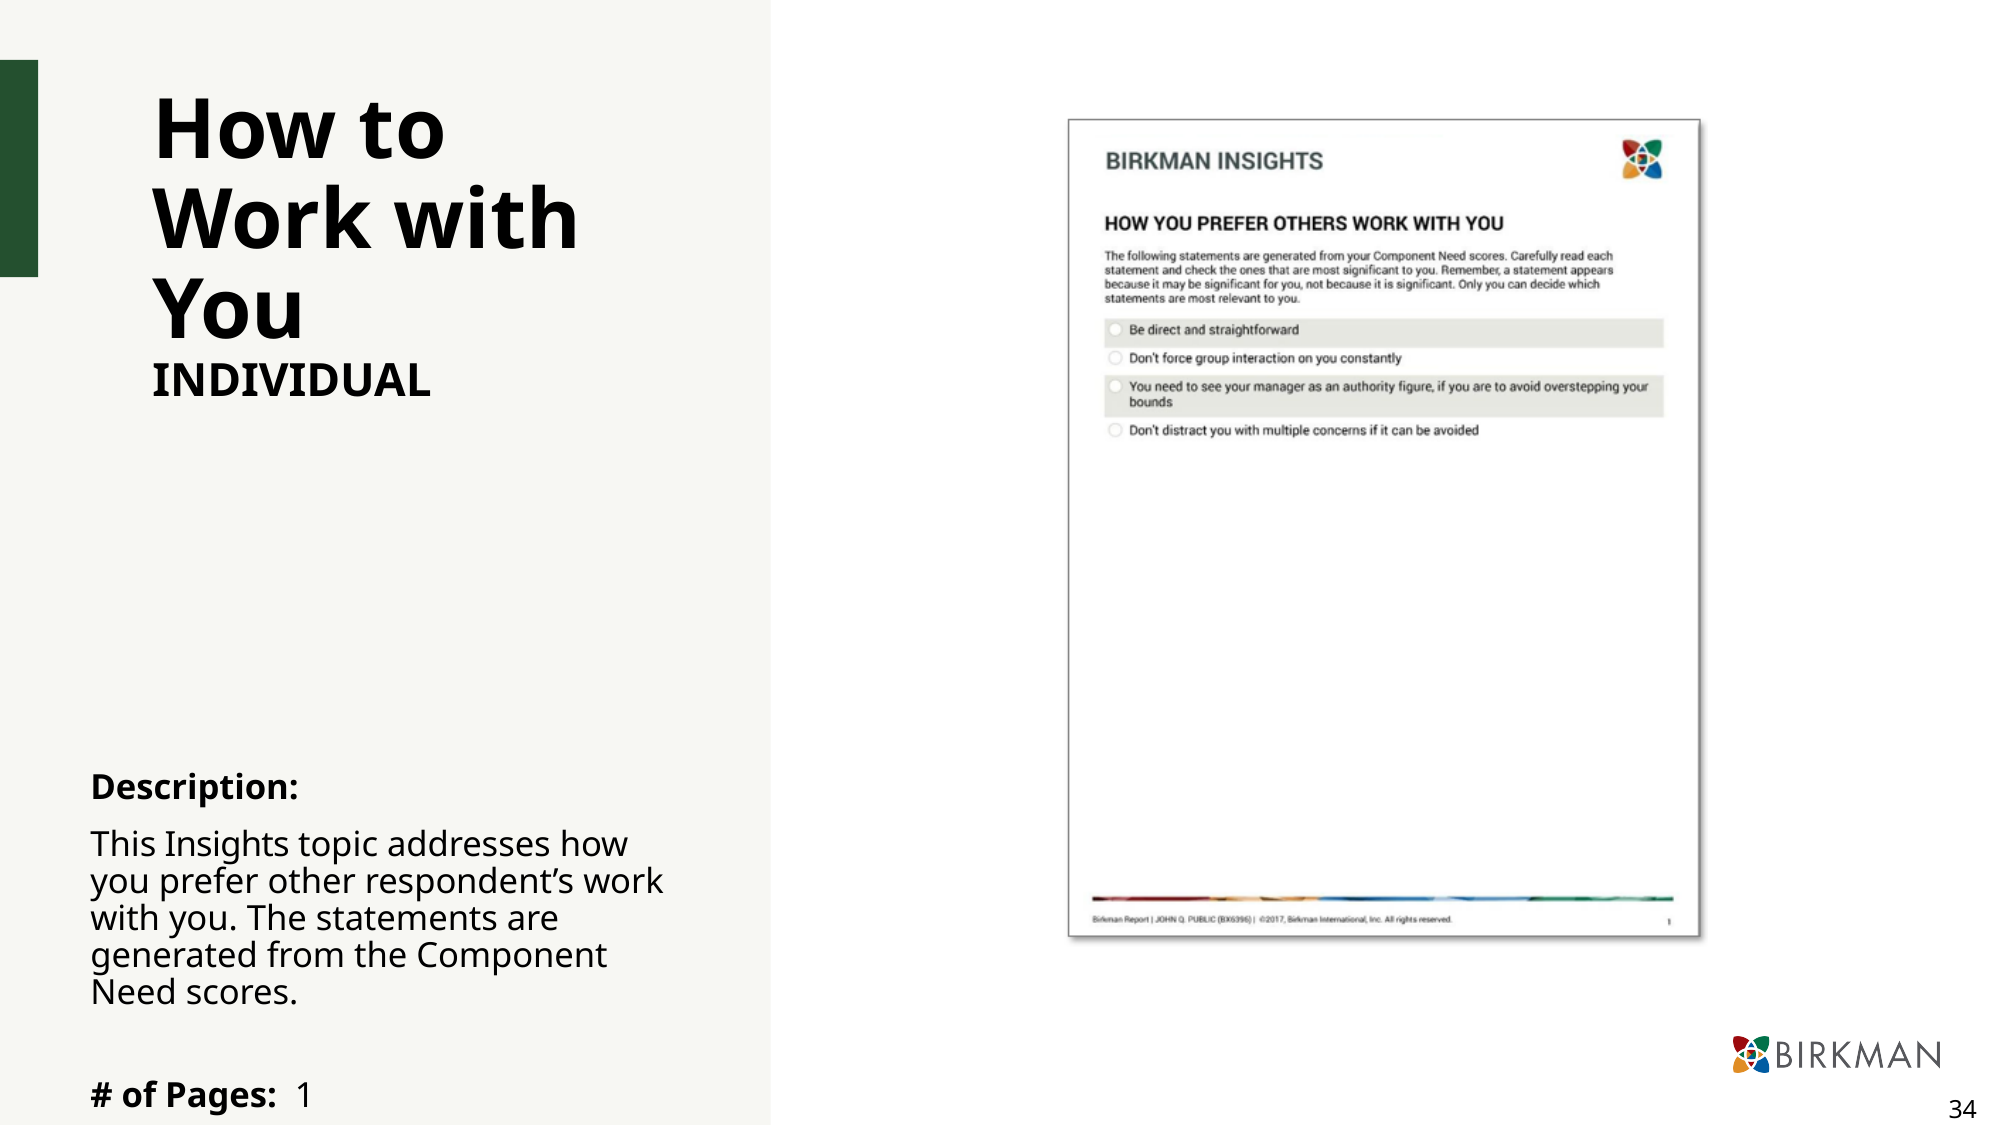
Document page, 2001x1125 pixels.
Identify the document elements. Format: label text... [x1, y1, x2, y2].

title How to Work with You INDIVIDUAL [137, 79, 672, 506]
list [1061, 112, 1708, 947]
text_box Description: This Insights topic addresses how you prefer other respondent’s work with you. The statements are generated from the Component Need scores. # of Pages: 1 [75, 762, 685, 1125]
picture [1733, 1036, 1940, 1073]
text_box 34 [1933, 1086, 2000, 1125]
